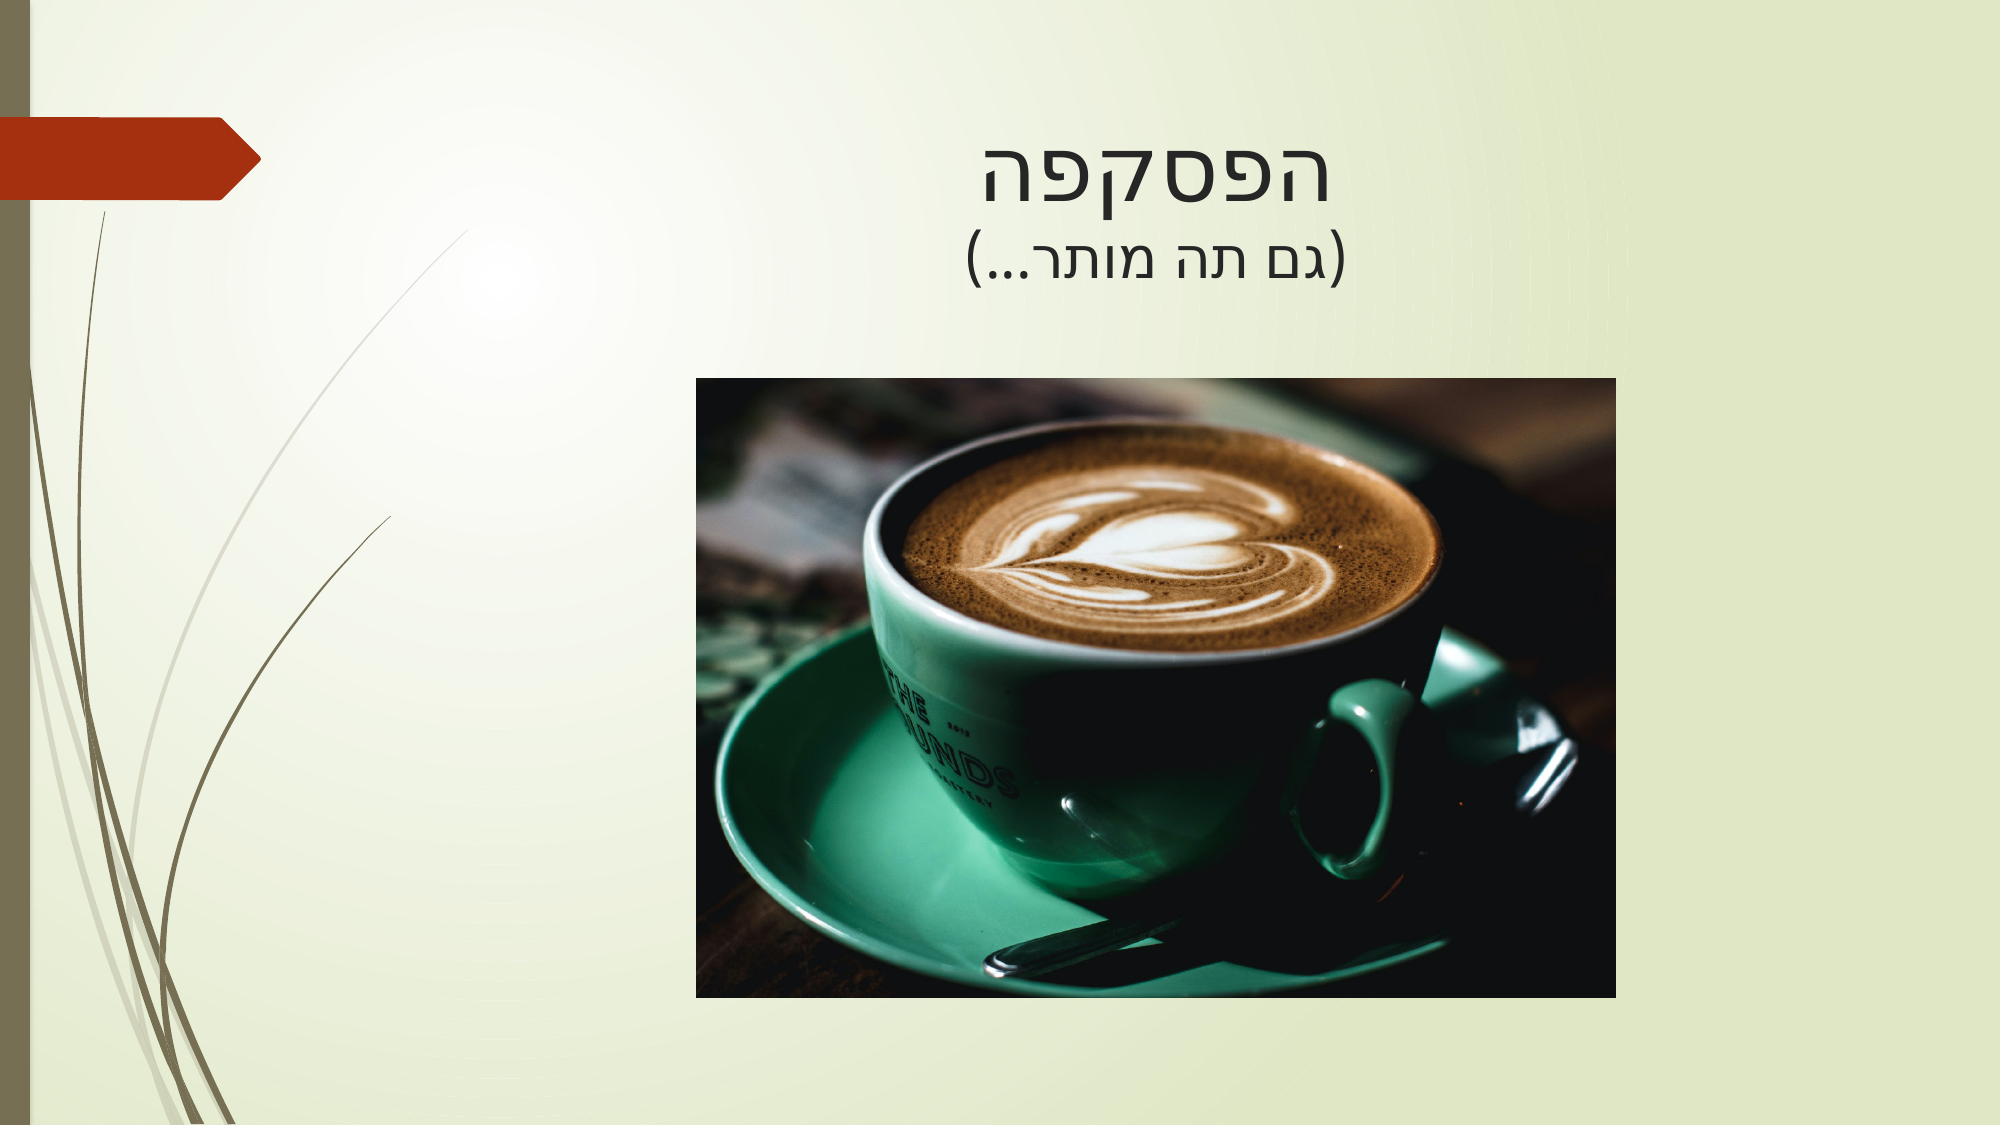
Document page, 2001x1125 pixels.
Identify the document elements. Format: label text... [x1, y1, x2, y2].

title הפסקפה (גם תה מותר...) [425, 102, 1888, 313]
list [696, 378, 1616, 999]
